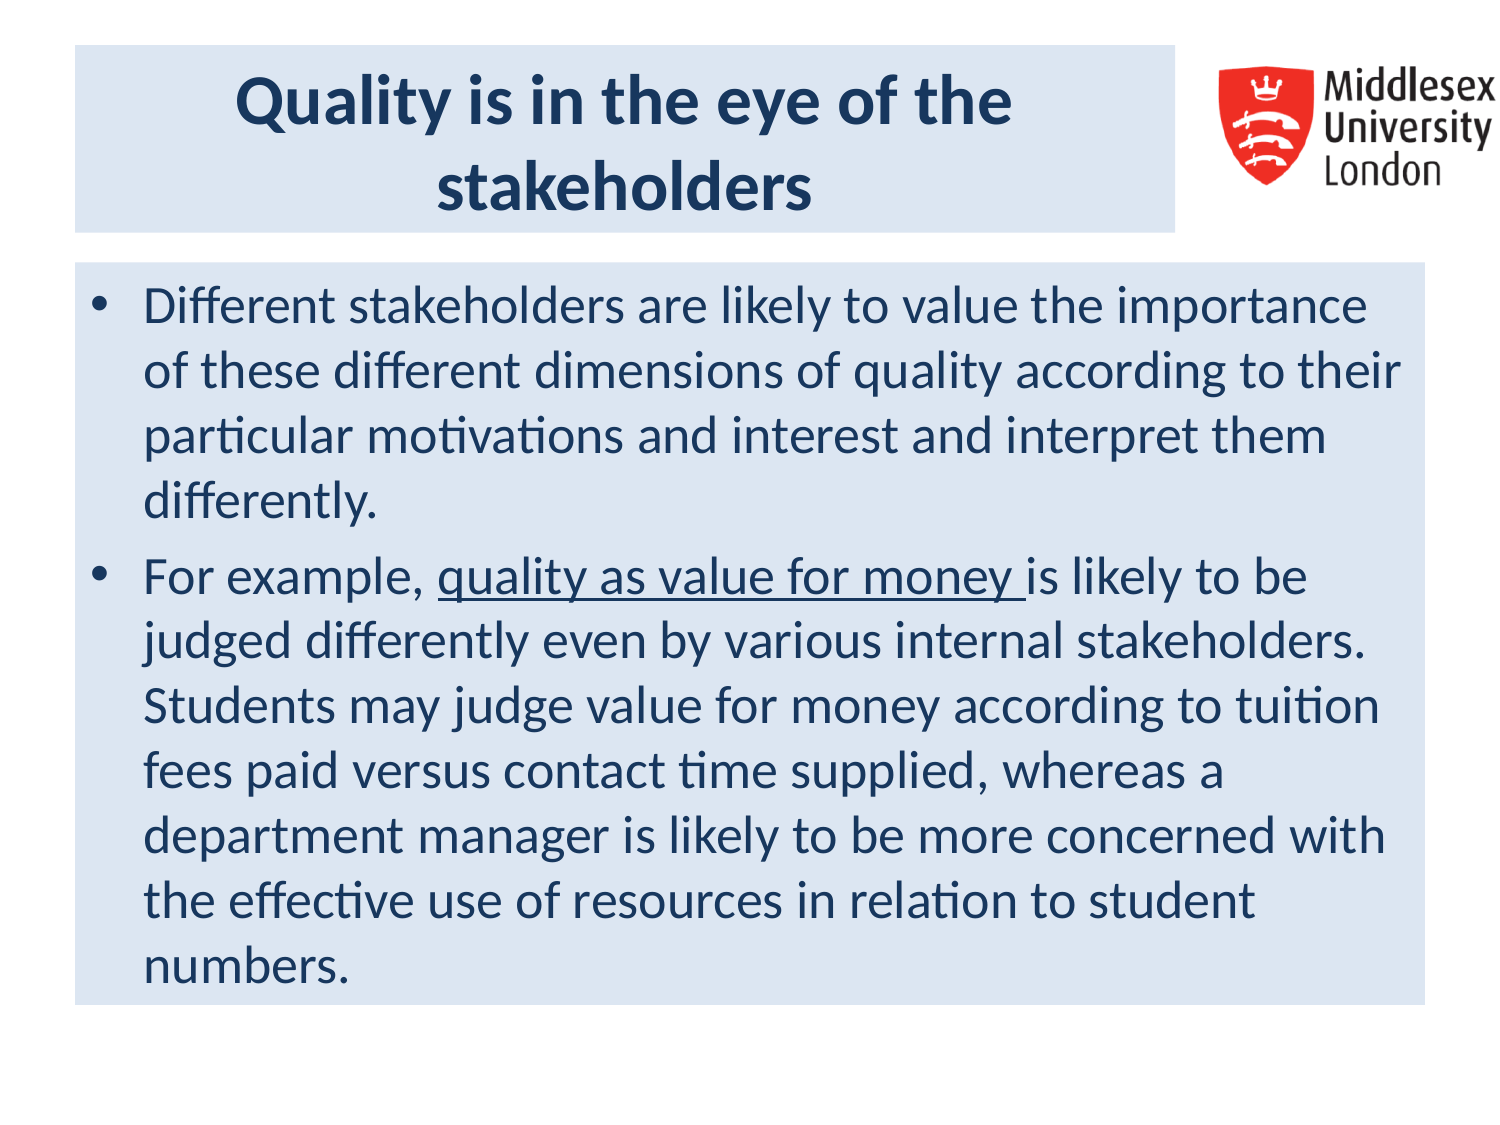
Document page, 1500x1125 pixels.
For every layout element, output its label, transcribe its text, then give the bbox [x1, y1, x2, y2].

title Quality is in the eye of the stakeholders [75, 45, 1176, 233]
picture [1210, 58, 1500, 197]
list Different stakeholders are likely to value the importance of these different dimensions of quality according to their particular motivations and interest and interpret them differently. For example, quality as value for money is likely to be judged differently even by various internal stakeholders. Students may judge value for money according to tuition fees paid versus contact time supplied, whereas a department manager is likely to be more concerned with the effective use of resources in relation to student numbers. [75, 262, 1425, 1005]
